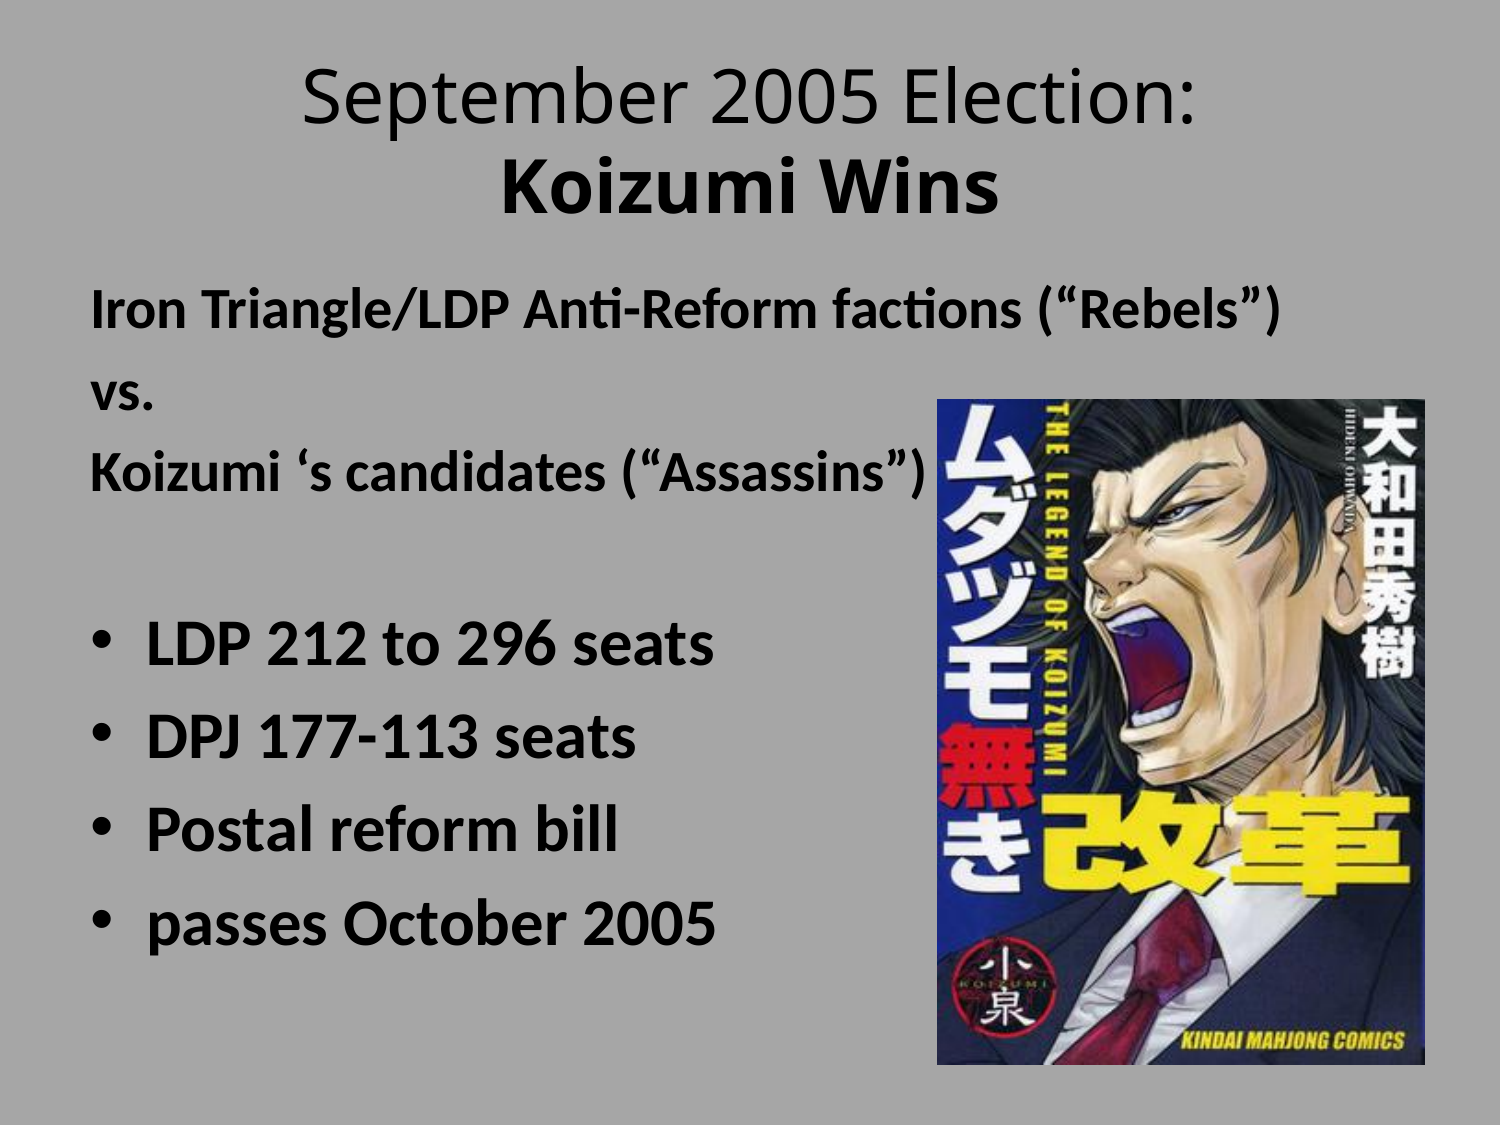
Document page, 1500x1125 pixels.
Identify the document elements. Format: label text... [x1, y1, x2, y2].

list Iron Triangle/LDP Anti-Reform factions (“Rebels”) vs. Koizumi ‘s candidates (“Assassins”) LDP 212 to 296 seats DPJ 177-113 seats Postal reform bill passes October 2005 [75, 262, 1425, 1065]
picture [937, 399, 1426, 1066]
title September 2005 Election: Koizumi Wins [75, 45, 1425, 233]
